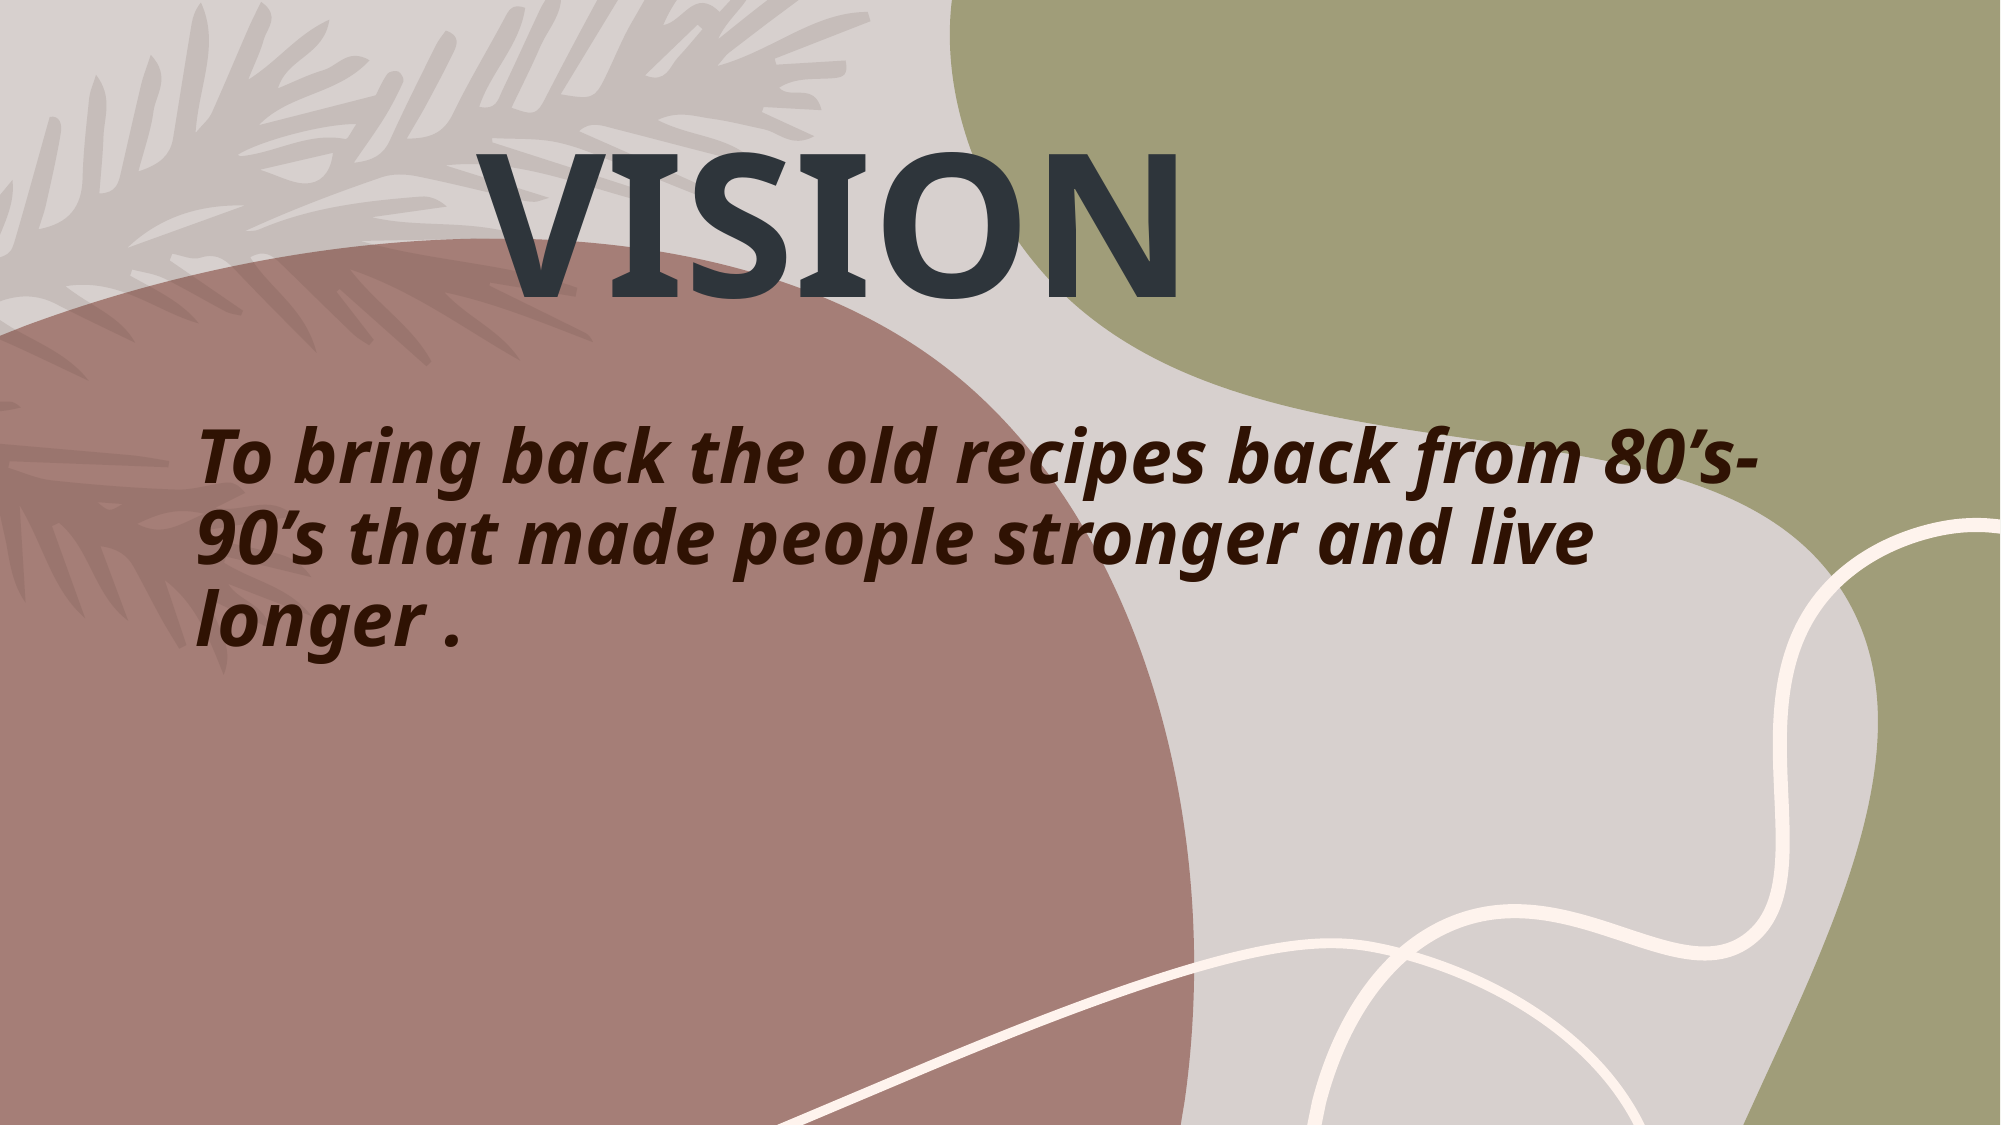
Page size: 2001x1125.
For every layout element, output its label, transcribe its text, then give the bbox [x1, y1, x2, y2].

list To bring back the old recipes back from 80’s-90’s that made people stronger and live longer . [180, 411, 1899, 678]
title VISION [461, 0, 1409, 349]
